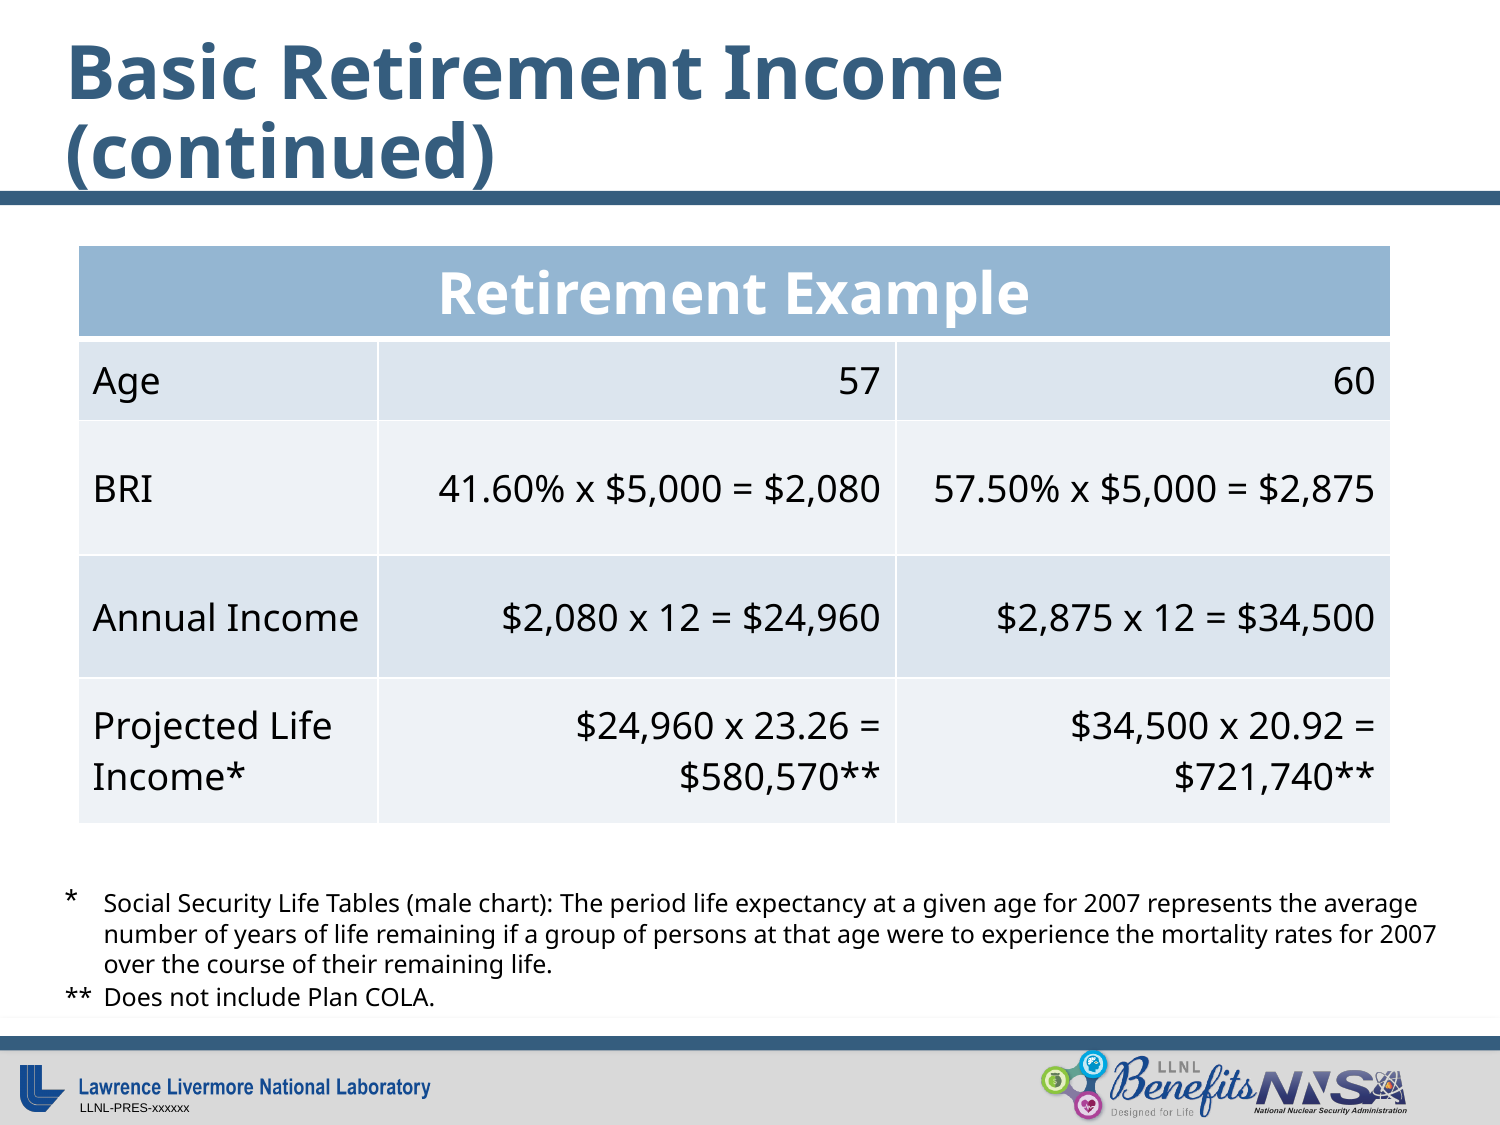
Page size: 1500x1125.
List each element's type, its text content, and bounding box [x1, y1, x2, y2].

table_cell 60 [897, 342, 1390, 420]
table_header Retirement Example [79, 246, 1390, 336]
title Basic Retirement Income (continued) [50, 39, 1400, 190]
text_box * Social Security Life Tables (male chart): The period life expectancy at a given age for 2007 represents the average number of years of life remaining if a group of persons at that age were to experience the mortality rates for 2007 over the course of their remaining life. ** Does not include Plan COLA. [49, 871, 1463, 1019]
table_cell $34,500 x 20.92 = $721,740** [897, 679, 1390, 823]
table_cell Age [79, 342, 377, 420]
table_cell BRI [79, 421, 377, 554]
picture [20, 1065, 469, 1112]
picture [1037, 1046, 1414, 1125]
table_cell 41.60% x $5,000 = $2,080 [379, 421, 895, 554]
table_cell 57.50% x $5,000 = $2,875 [897, 421, 1390, 554]
table_cell $24,960 x 23.26 = $580,570** [379, 679, 895, 823]
table_cell $2,875 x 12 = $34,500 [897, 556, 1390, 677]
table_cell 57 [379, 342, 895, 420]
table_cell $2,080 x 12 = $24,960 [379, 556, 895, 677]
table_cell Annual Income [79, 556, 377, 677]
table_cell Projected Life Income* [79, 679, 377, 823]
